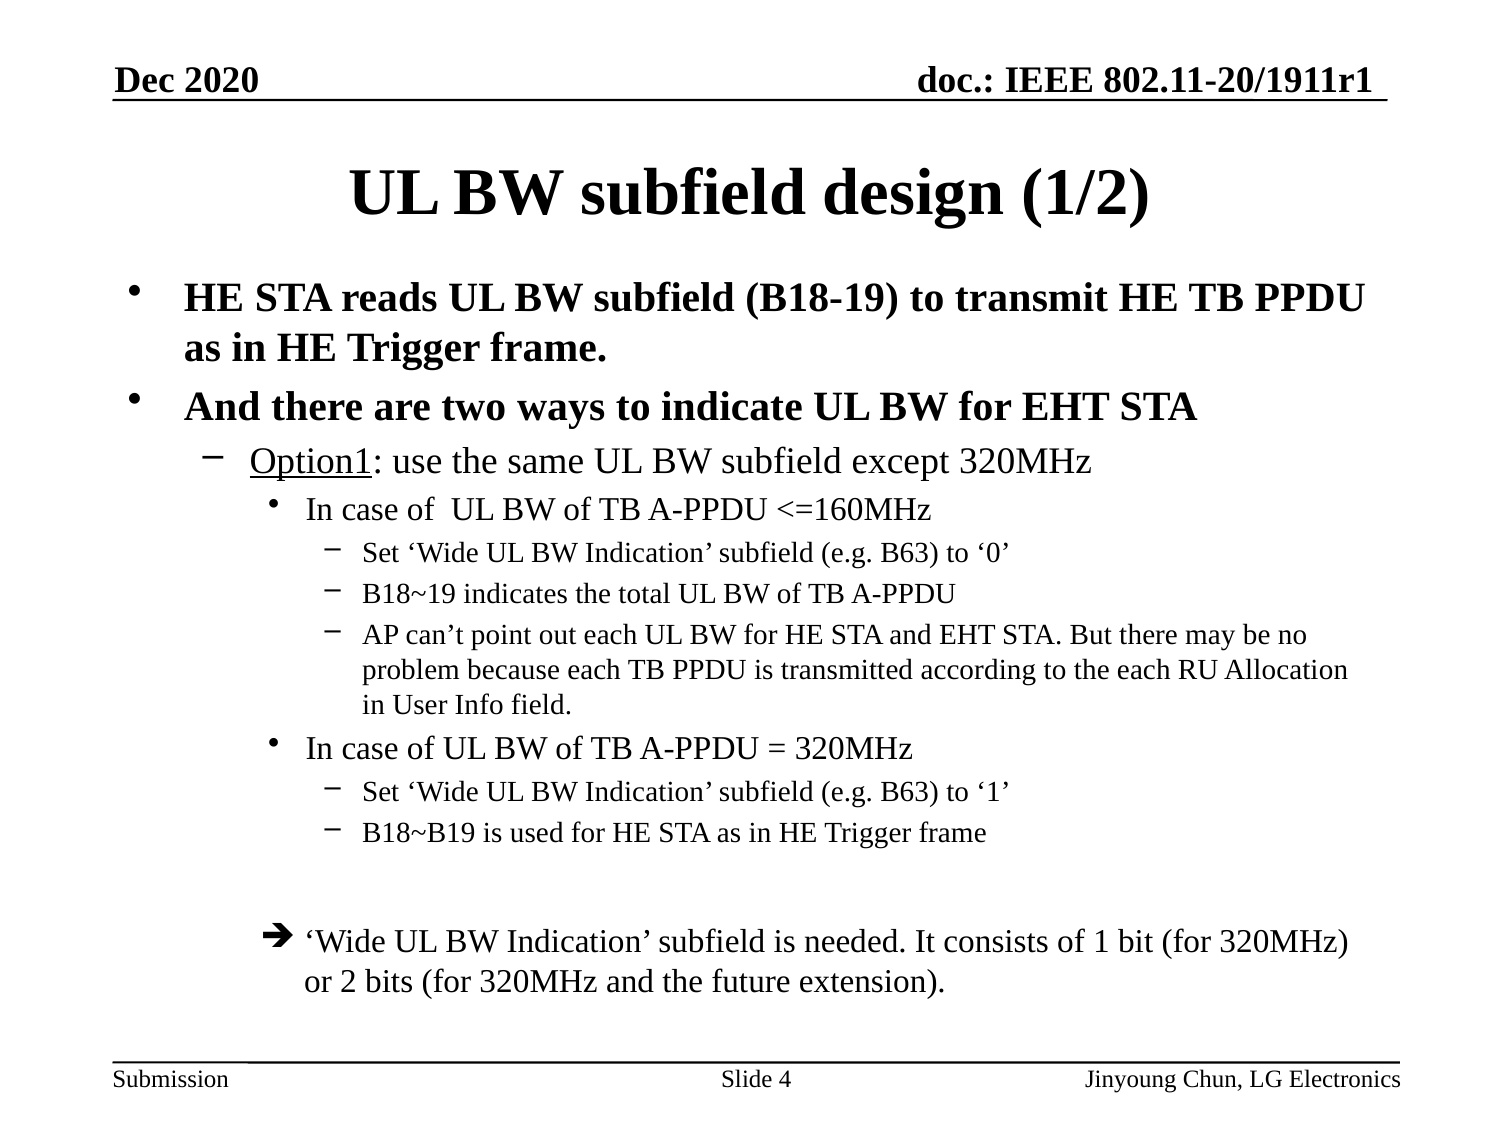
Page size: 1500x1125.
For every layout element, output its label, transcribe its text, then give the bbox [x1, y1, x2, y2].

list HE STA reads UL BW subfield (B18-19) to transmit HE TB PPDU as in HE Trigger frame. And there are two ways to indicate UL BW for EHT STA Option1: use the same UL BW subfield except 320MHz In case of UL BW of TB A-PPDU <=160MHz Set ‘Wide UL BW Indication’ subfield (e.g. B63) to ‘0’ B18~19 indicates the total UL BW of TB A-PPDU AP can’t point out each UL BW for HE STA and EHT STA. But there may be no problem because each TB PPDU is transmitted according to the each RU Allocation in User Info field. In case of UL BW of TB A-PPDU = 320MHz Set ‘Wide UL BW Indication’ subfield (e.g. B63) to ‘1’ B18~B19 is used for HE STA as in HE Trigger frame ‘Wide UL BW Indication’ subfield is needed. It consists of 1 bit (for 320MHz) or 2 bits (for 320MHz and the future extension). [112, 262, 1388, 1000]
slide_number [114, 54, 265, 101]
title UL BW subfield design (1/2) [112, 112, 1388, 262]
footer Jinyoung Chun, LG Electronics [1081, 1061, 1402, 1093]
slide_number Slide 4 [712, 1061, 800, 1093]
